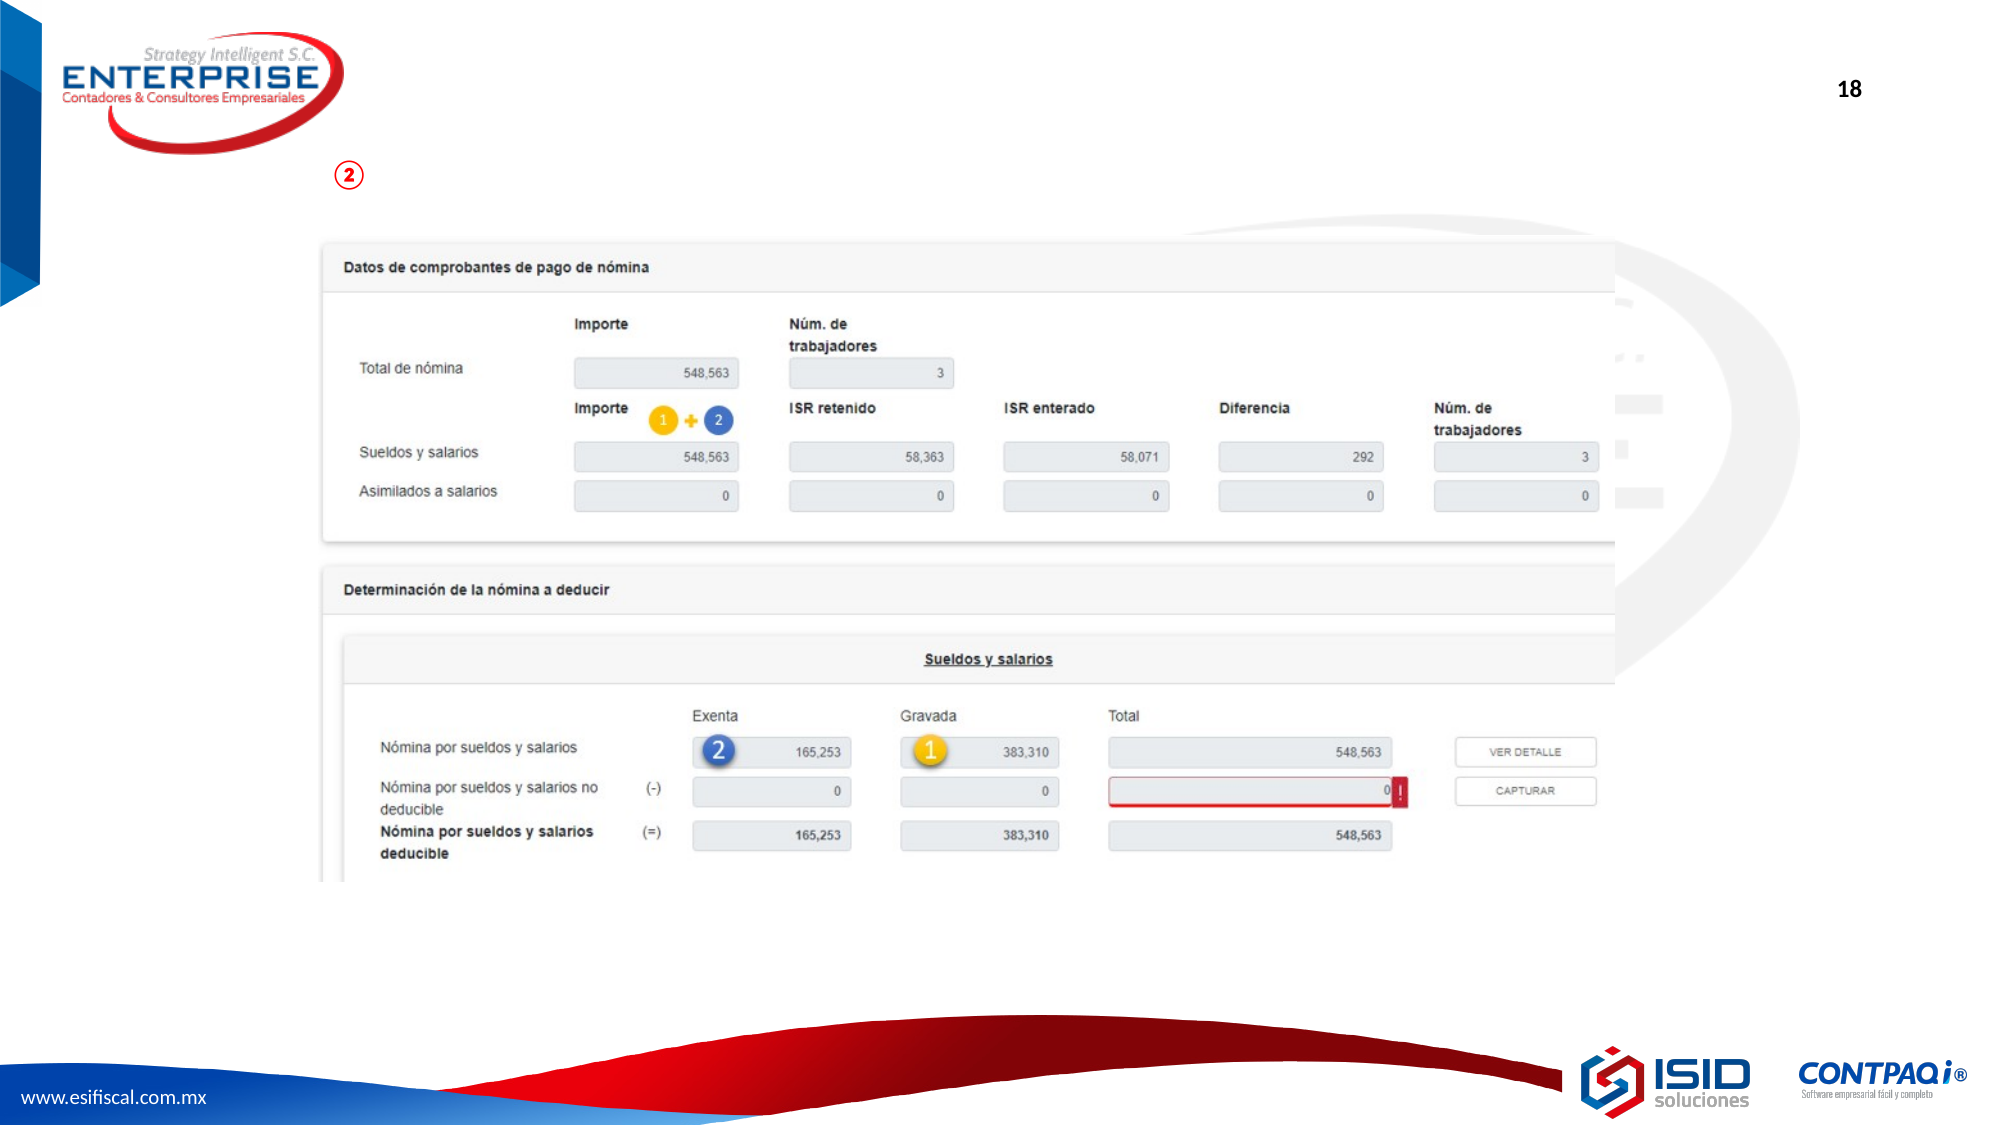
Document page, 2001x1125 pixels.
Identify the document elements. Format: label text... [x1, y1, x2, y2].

text_box ② [327, 152, 371, 190]
picture [0, 980, 1563, 1125]
picture [1799, 1060, 1967, 1100]
slide_number 18 [1412, 0, 1863, 417]
picture [62, 32, 344, 155]
picture [318, 213, 1800, 882]
picture [1, 0, 42, 306]
picture [1581, 1046, 1750, 1119]
